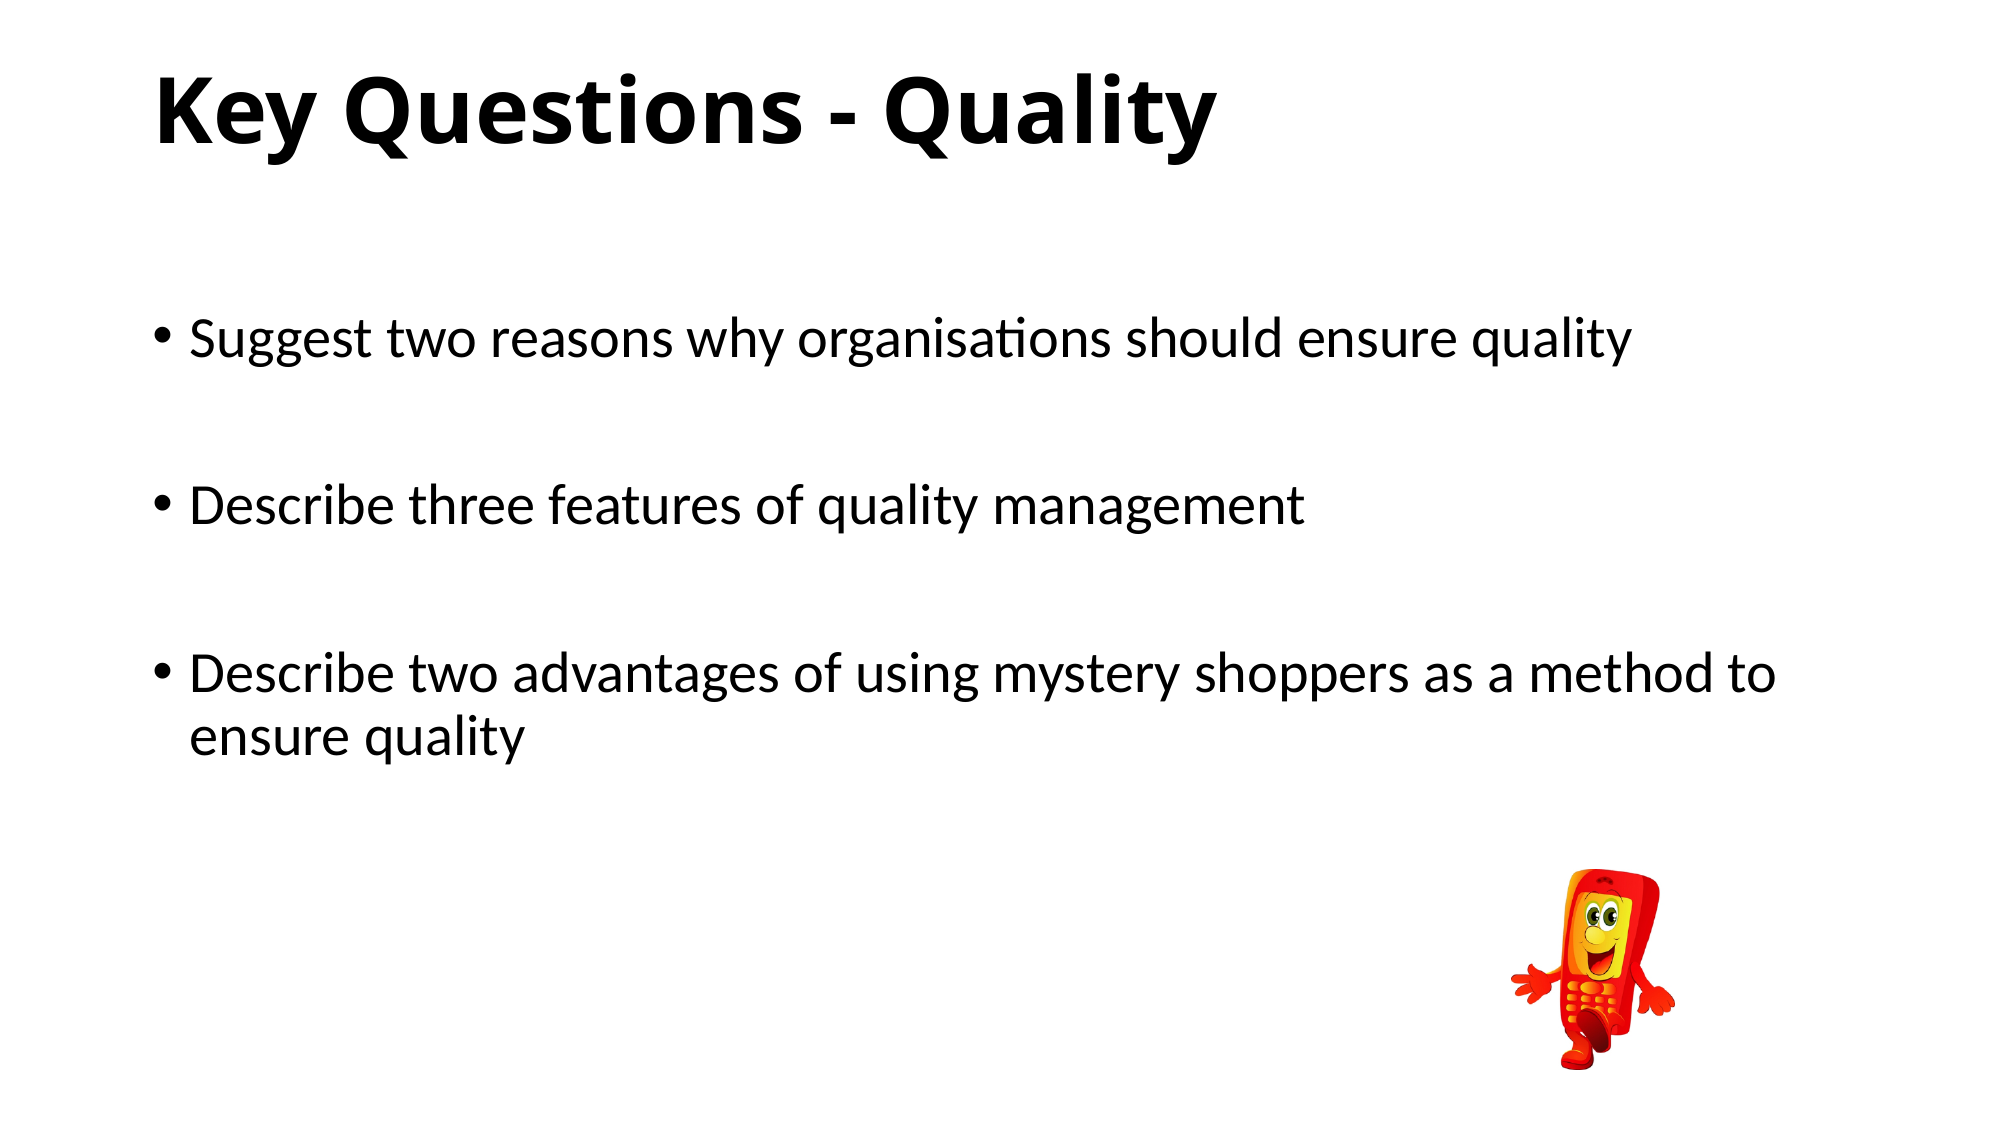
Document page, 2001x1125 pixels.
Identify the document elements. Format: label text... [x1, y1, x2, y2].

list Suggest two reasons why organisations should ensure quality Describe three features of quality management Describe two advantages of using mystery shoppers as a method to ensure quality [137, 299, 1863, 1014]
picture [1511, 869, 1675, 1070]
title Key Questions - Quality [137, 59, 1863, 278]
